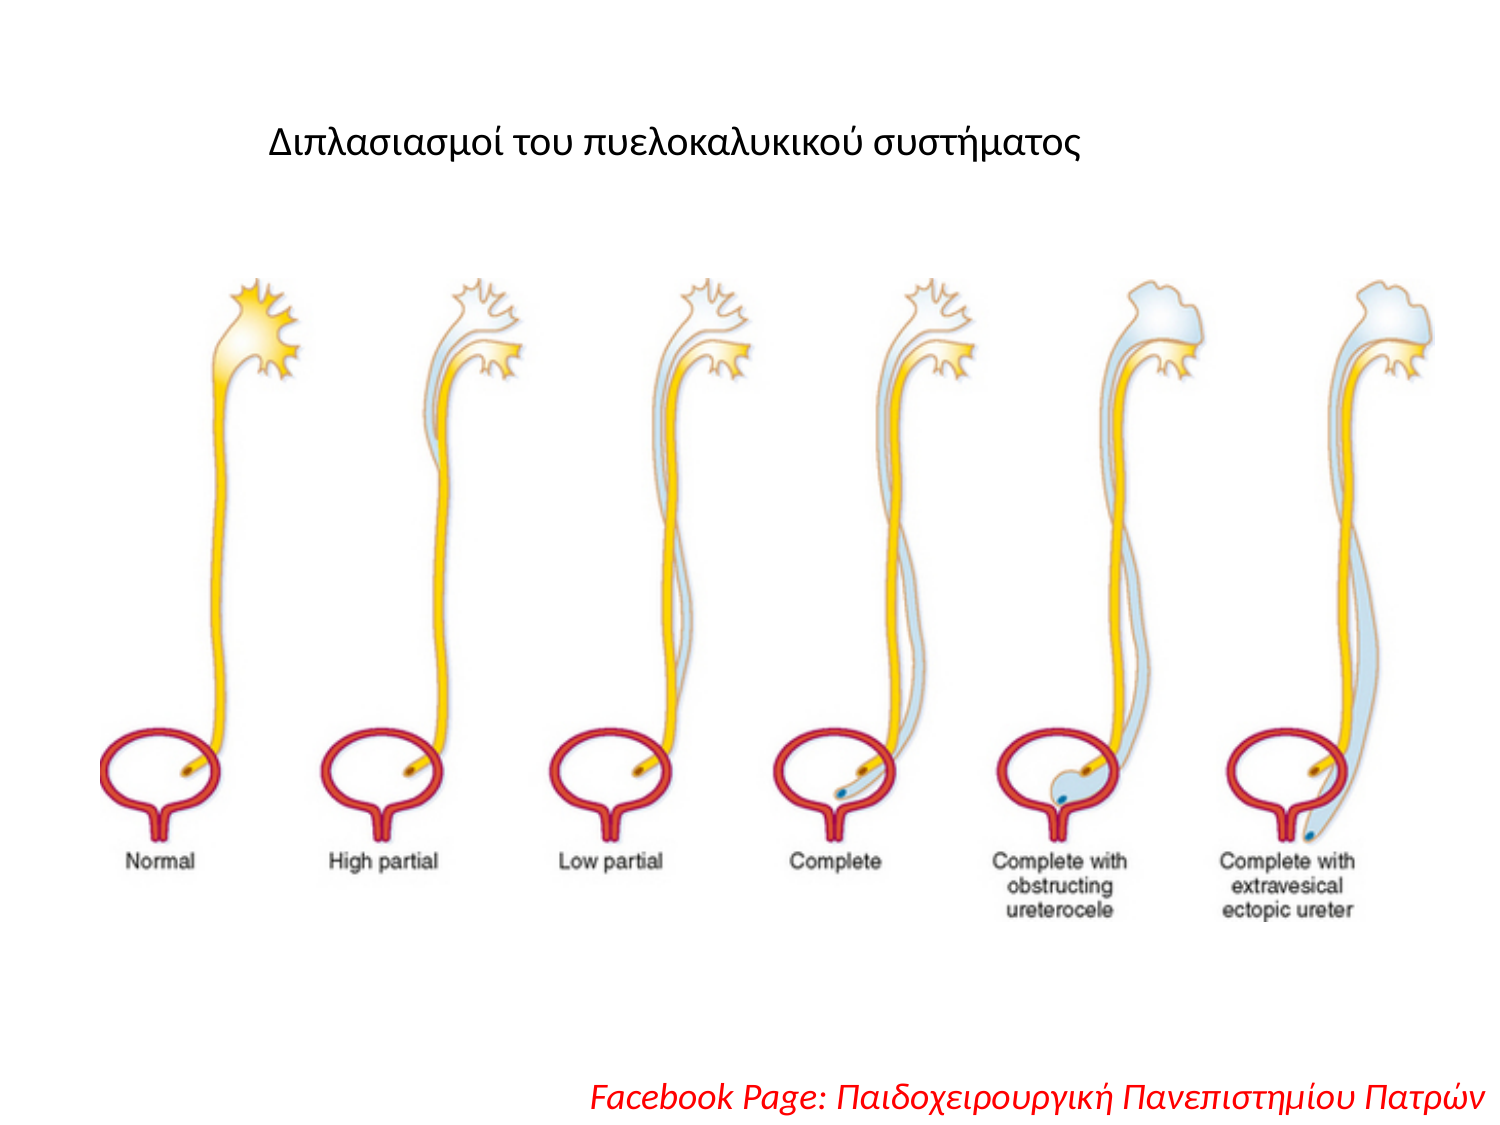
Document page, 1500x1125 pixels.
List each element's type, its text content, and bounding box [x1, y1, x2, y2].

text_box Facebook Page: Παιδοχειρουργική Πανεπιστημίου Πατρών [404, 1064, 1500, 1125]
title Διπλασιασμοί του πυελοκαλυκικού συστήματος [0, 45, 1350, 233]
picture [100, 278, 1436, 922]
